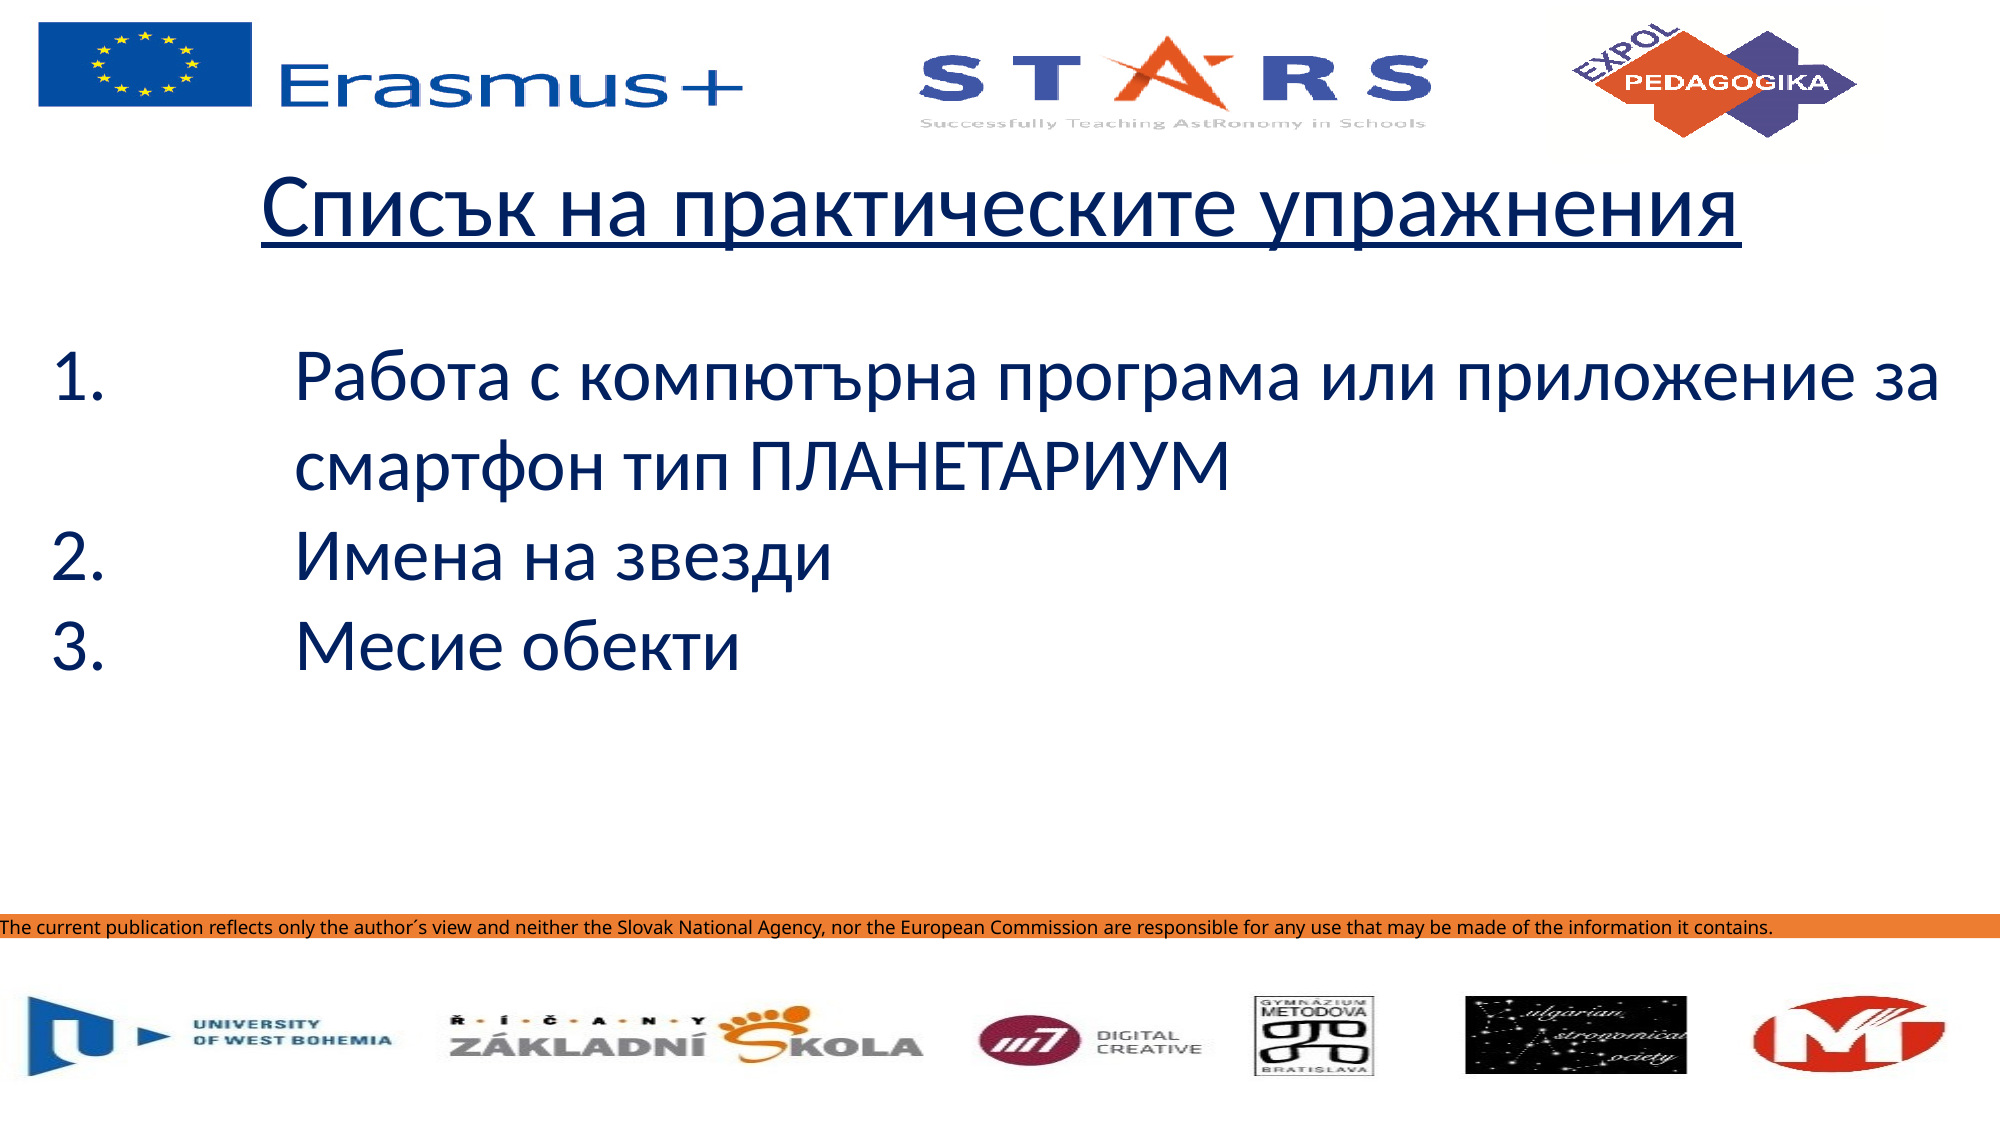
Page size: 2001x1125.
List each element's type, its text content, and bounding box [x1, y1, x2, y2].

picture [0, 0, 2000, 173]
picture [0, 951, 2000, 1125]
text_box Списък на практическите упражнения [42, 173, 1960, 262]
text_box The current publication reflects only the author´s view and neither the Slovak National Agency, nor the European Commission are responsible for any use that may be made of the information it contains. [0, 914, 2000, 939]
text_box Работа с компютърна програма или приложение за смартфон тип ПЛАНЕТАРИУМ Имена на звезди Месие обекти [42, 318, 1960, 694]
